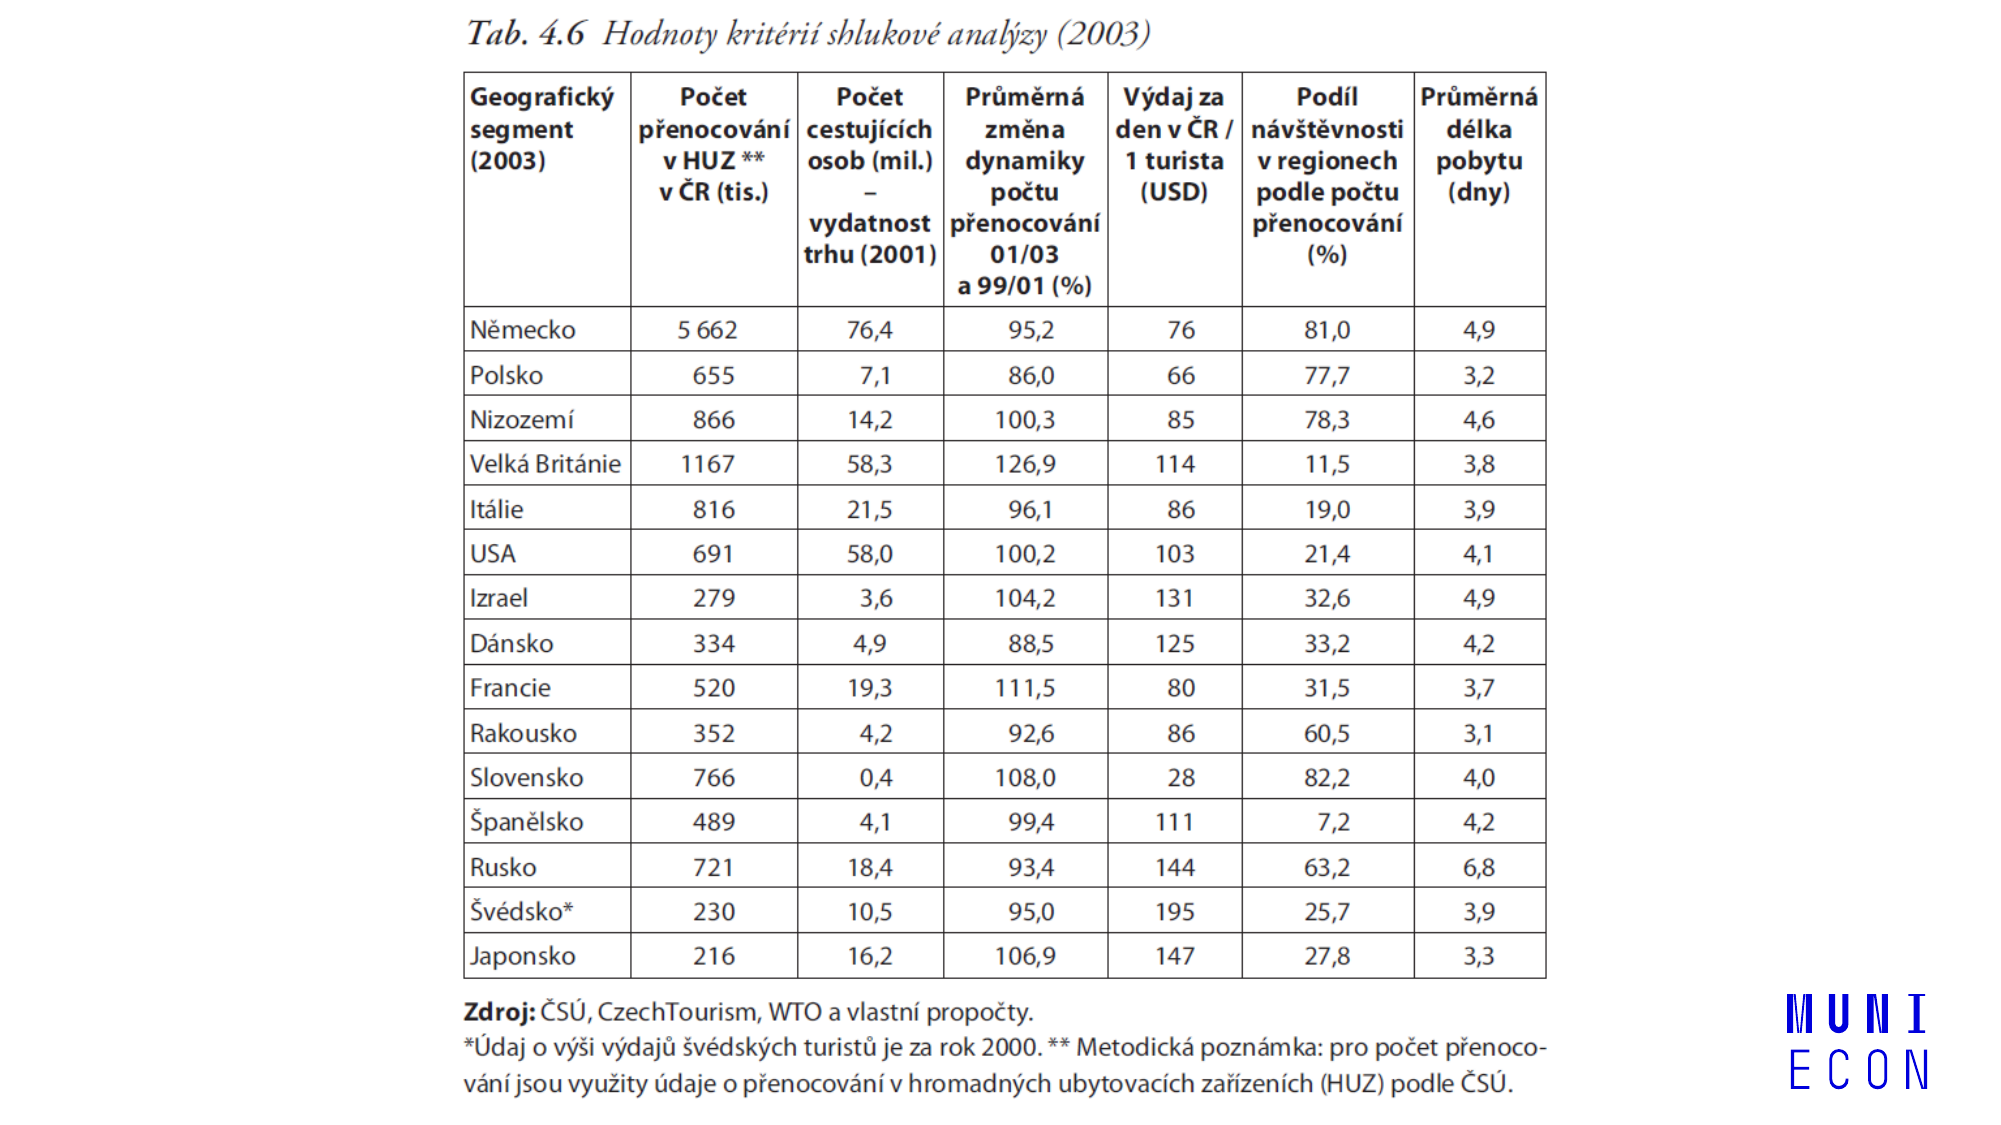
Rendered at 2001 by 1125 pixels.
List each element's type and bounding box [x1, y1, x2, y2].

picture [444, 8, 1568, 1116]
